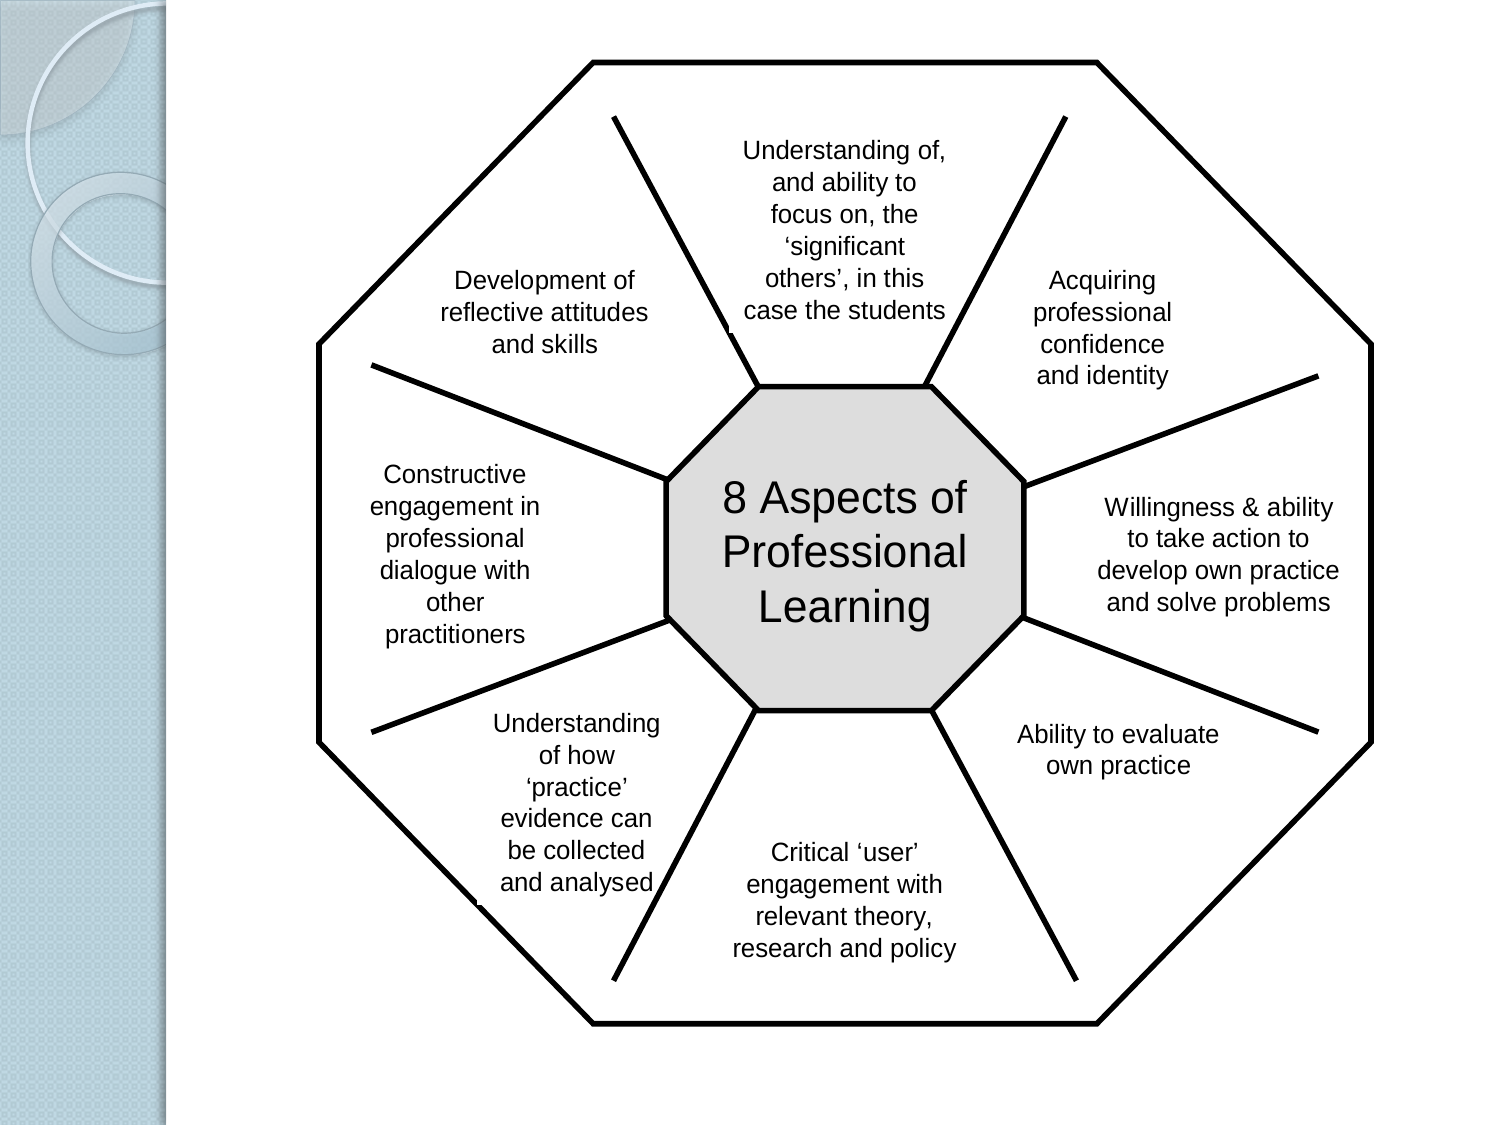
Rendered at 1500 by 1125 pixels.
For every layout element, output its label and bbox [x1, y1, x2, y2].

picture [187, 23, 1500, 1053]
